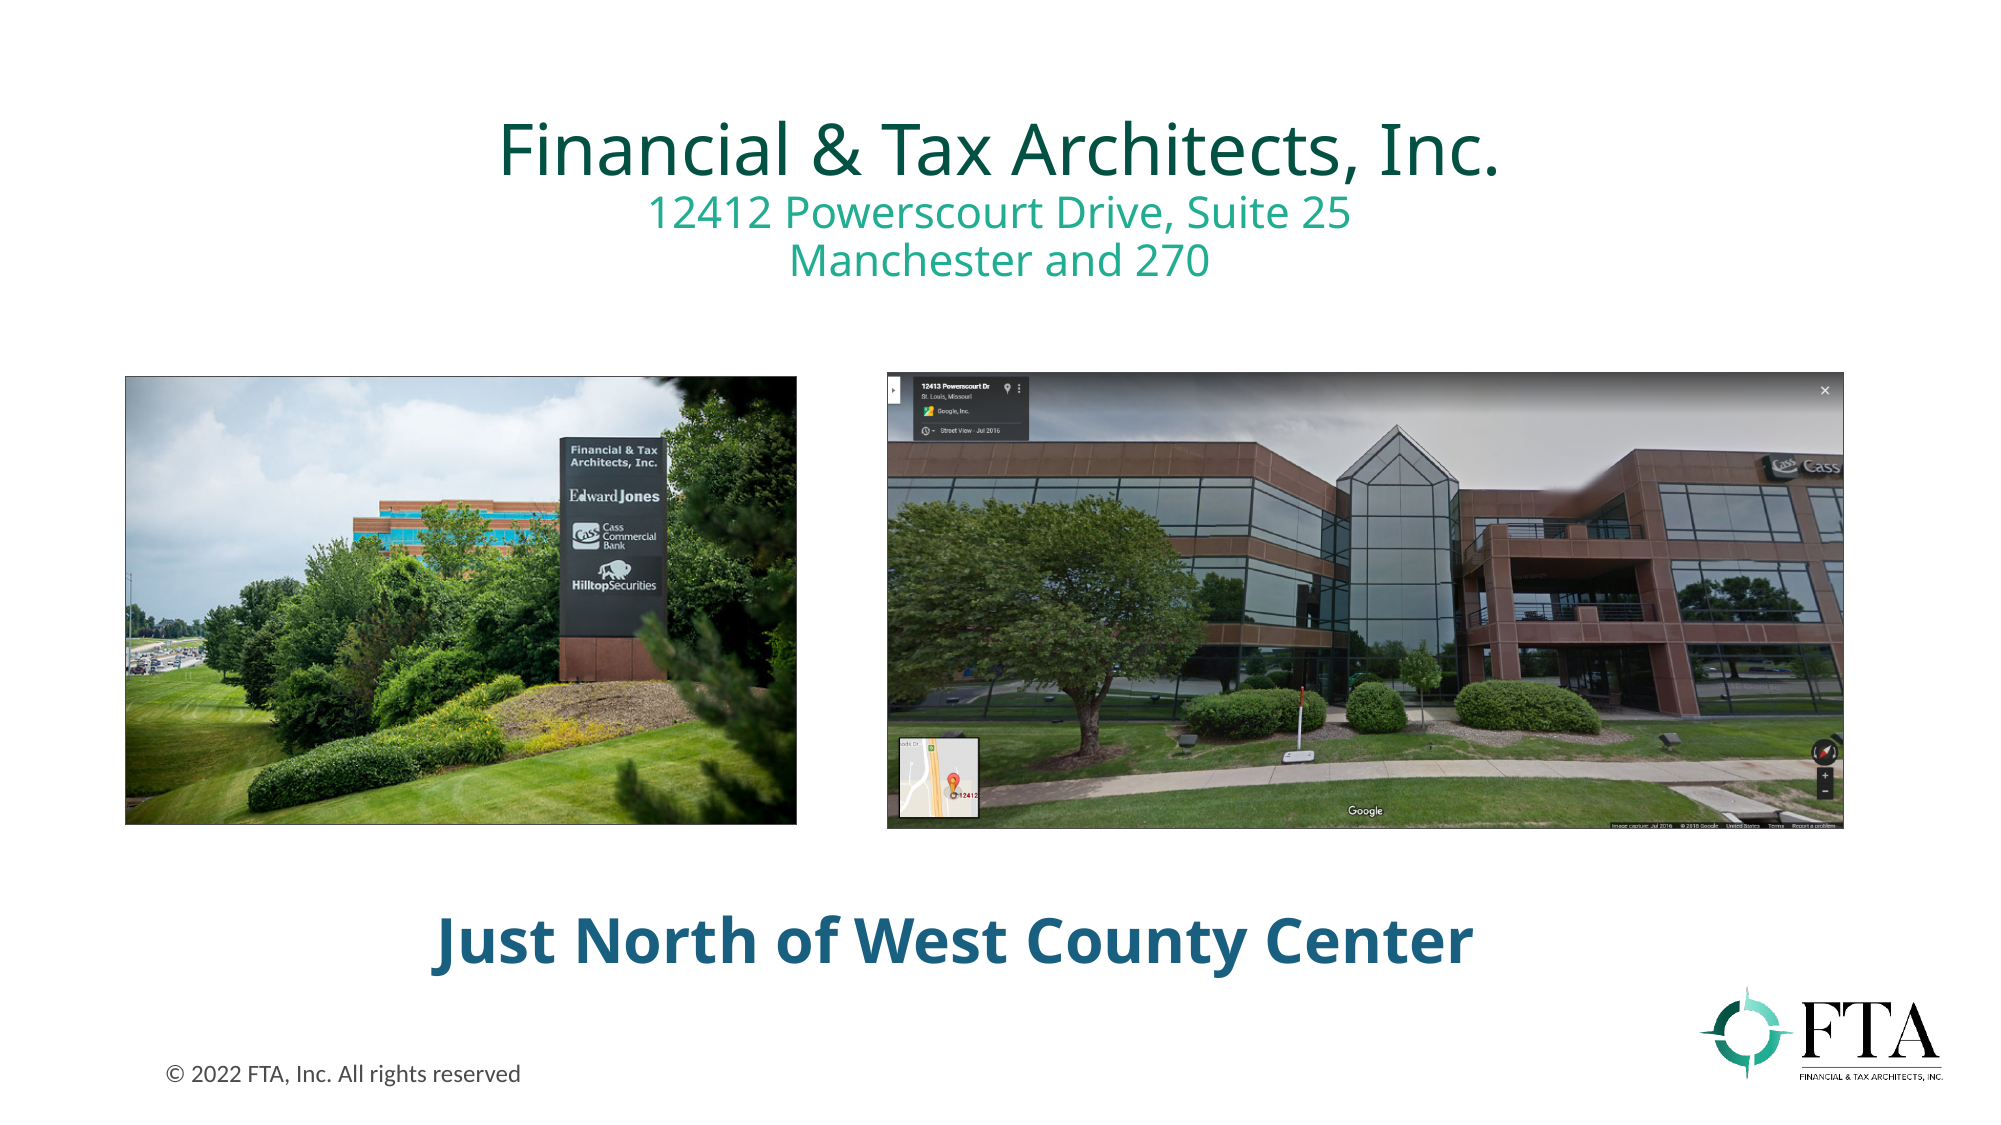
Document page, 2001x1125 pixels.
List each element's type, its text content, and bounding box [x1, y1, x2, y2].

picture [1686, 976, 1959, 1094]
text_box © 2022 FTA, Inc. All rights reserved [150, 1049, 1067, 1110]
title Financial & Tax Architects, Inc. 12412 Powerscourt Drive, Suite 25 Manchester and 270 [324, 106, 1675, 294]
picture [124, 376, 797, 825]
text_box Just North of West County Center [412, 887, 1500, 990]
picture [887, 372, 1844, 829]
